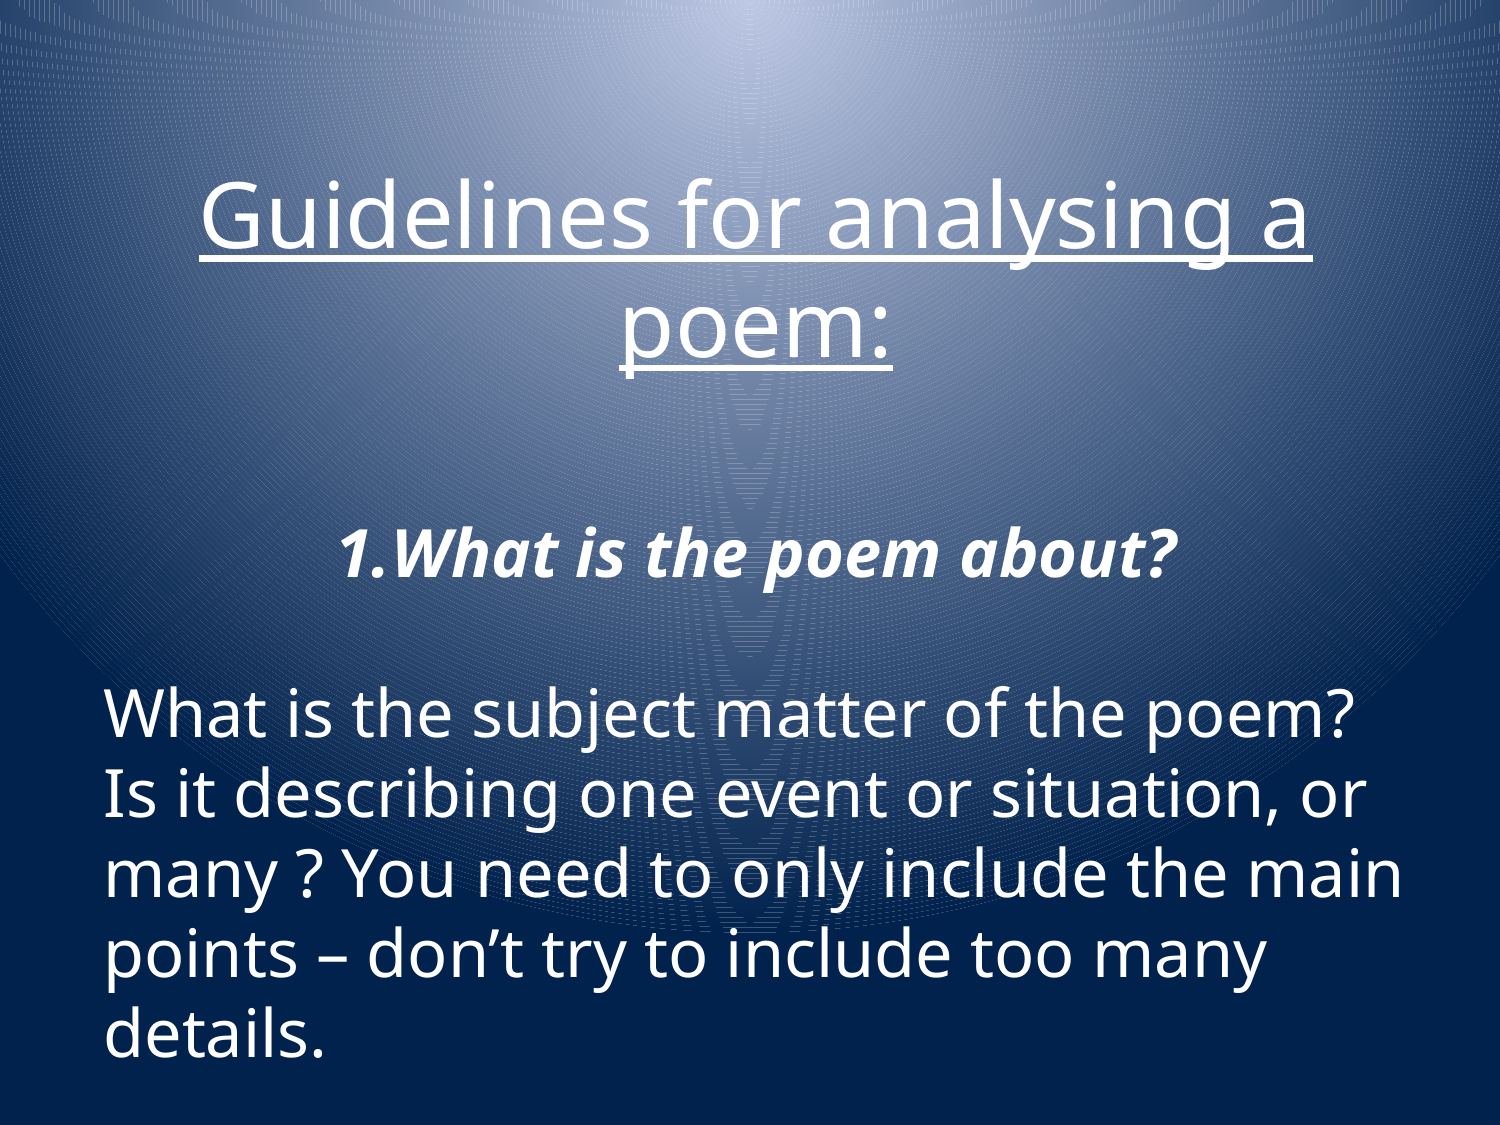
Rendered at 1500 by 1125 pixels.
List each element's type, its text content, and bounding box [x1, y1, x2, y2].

text_box Guidelines for analysing a poem: What is the poem about? What is the subject matter of the poem? Is it describing one event or situation, or many ? You need to only include the main points – don’t try to include too many details. [88, 148, 1424, 1079]
